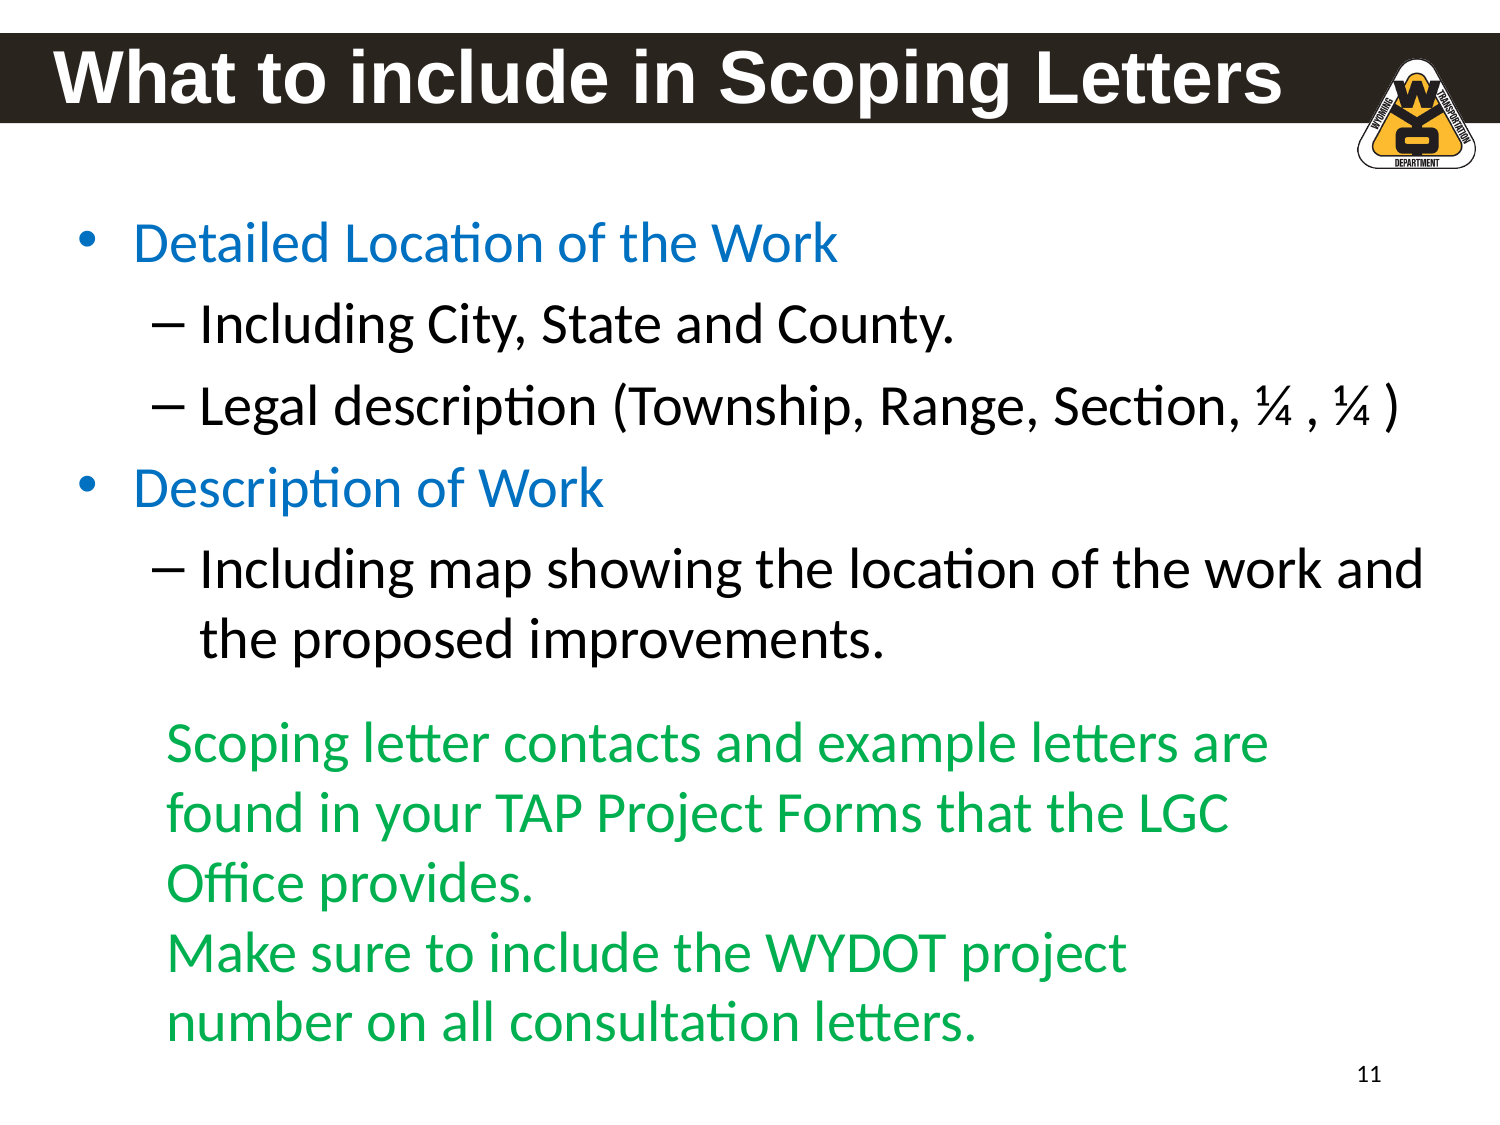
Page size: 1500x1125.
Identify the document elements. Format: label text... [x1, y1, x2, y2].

text_box Scoping letter contacts and example letters are found in your TAP Project Forms that the LGC Office provides. Make sure to include the WYDOT project number on all consultation letters. [151, 696, 1311, 1062]
slide_number ‹#› [1059, 1042, 1397, 1103]
list Detailed Location of the Work Including City, State and County. Legal description (Township, Range, Section, ¼ , ¼ ) Description of Work Including map showing the location of the work and the proposed improvements. [62, 196, 1500, 730]
title What to include in Scoping Letters [38, 21, 1476, 139]
picture [1357, 139, 1476, 169]
